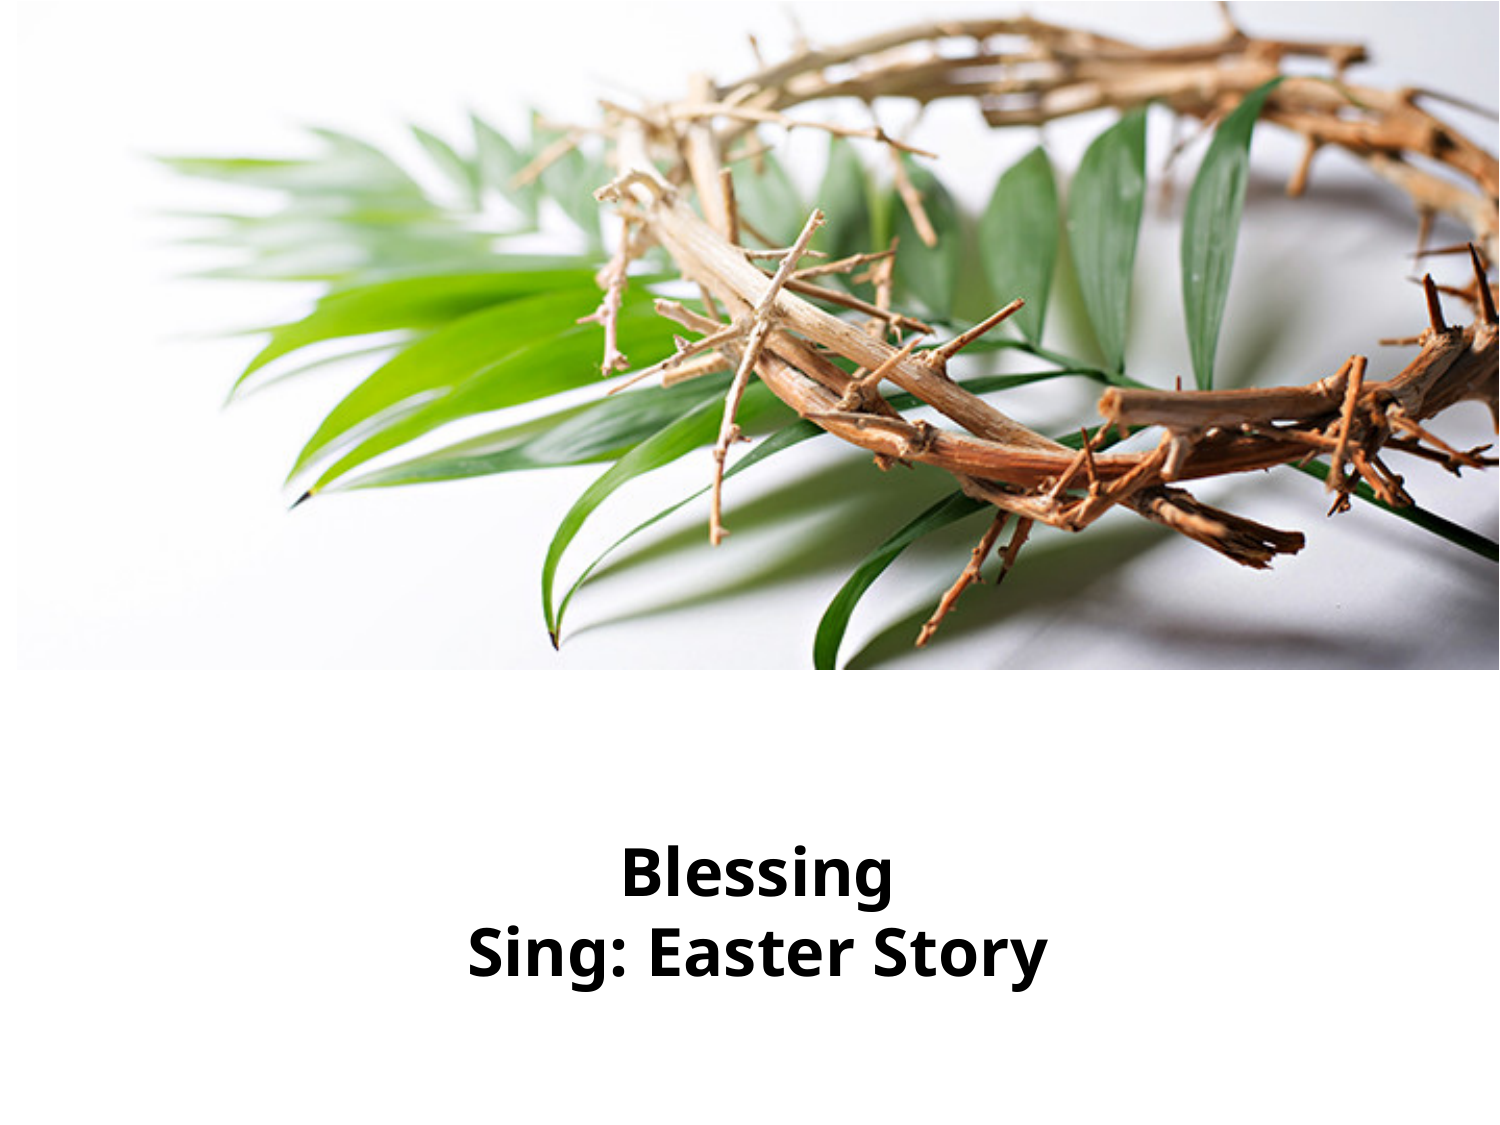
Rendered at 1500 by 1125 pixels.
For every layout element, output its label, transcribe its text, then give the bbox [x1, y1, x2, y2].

text_box Blessing Sing: Easter Story [367, 822, 1149, 997]
picture [16, 0, 1499, 671]
